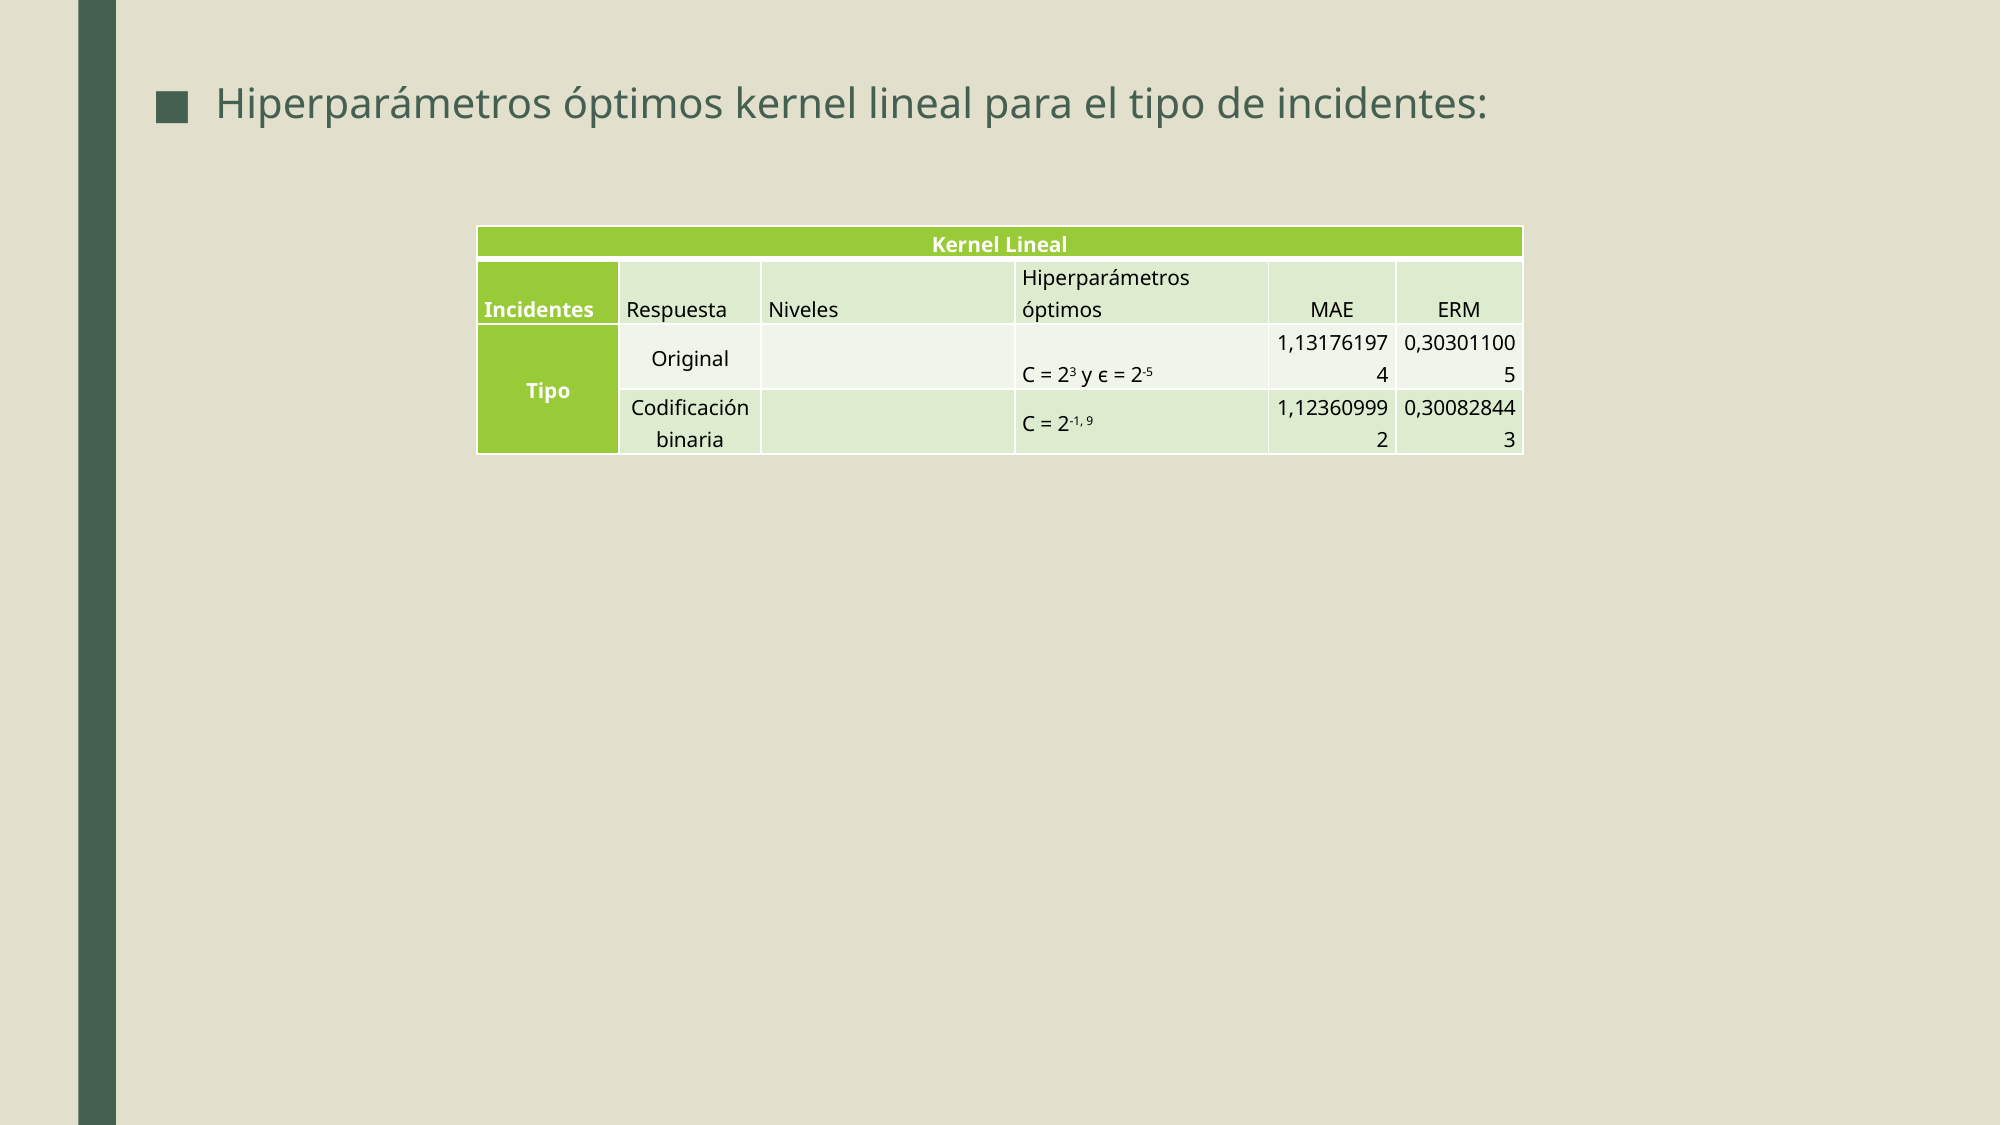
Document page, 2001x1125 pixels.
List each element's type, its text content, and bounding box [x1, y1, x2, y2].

table_cell [762, 325, 1014, 388]
table_cell Tipo [478, 325, 618, 453]
table_cell 0,300828443 [1397, 390, 1522, 453]
table_cell Niveles [762, 262, 1014, 323]
table_cell [762, 390, 1014, 453]
table_cell 0,303011005 [1397, 325, 1522, 388]
table_cell Incidentes [478, 262, 618, 323]
table_cell ERM [1397, 262, 1522, 323]
table_cell Hiperparámetros óptimos [1016, 262, 1268, 323]
table_cell C = 23 y ϵ = 2-5 [1016, 325, 1268, 388]
table_cell 1,123609992 [1269, 390, 1395, 453]
table_cell Original [620, 325, 760, 388]
list Hiperparámetros óptimos kernel lineal para el tipo de incidentes: [137, 73, 1863, 227]
table_cell Codificación binaria [620, 390, 760, 453]
table_header Kernel Lineal [478, 227, 1522, 256]
table_cell 1,131761974 [1269, 325, 1395, 388]
table_cell MAE [1269, 262, 1395, 323]
table_cell Respuesta [620, 262, 760, 323]
table_cell C = 2-1, 9 [1016, 390, 1268, 453]
